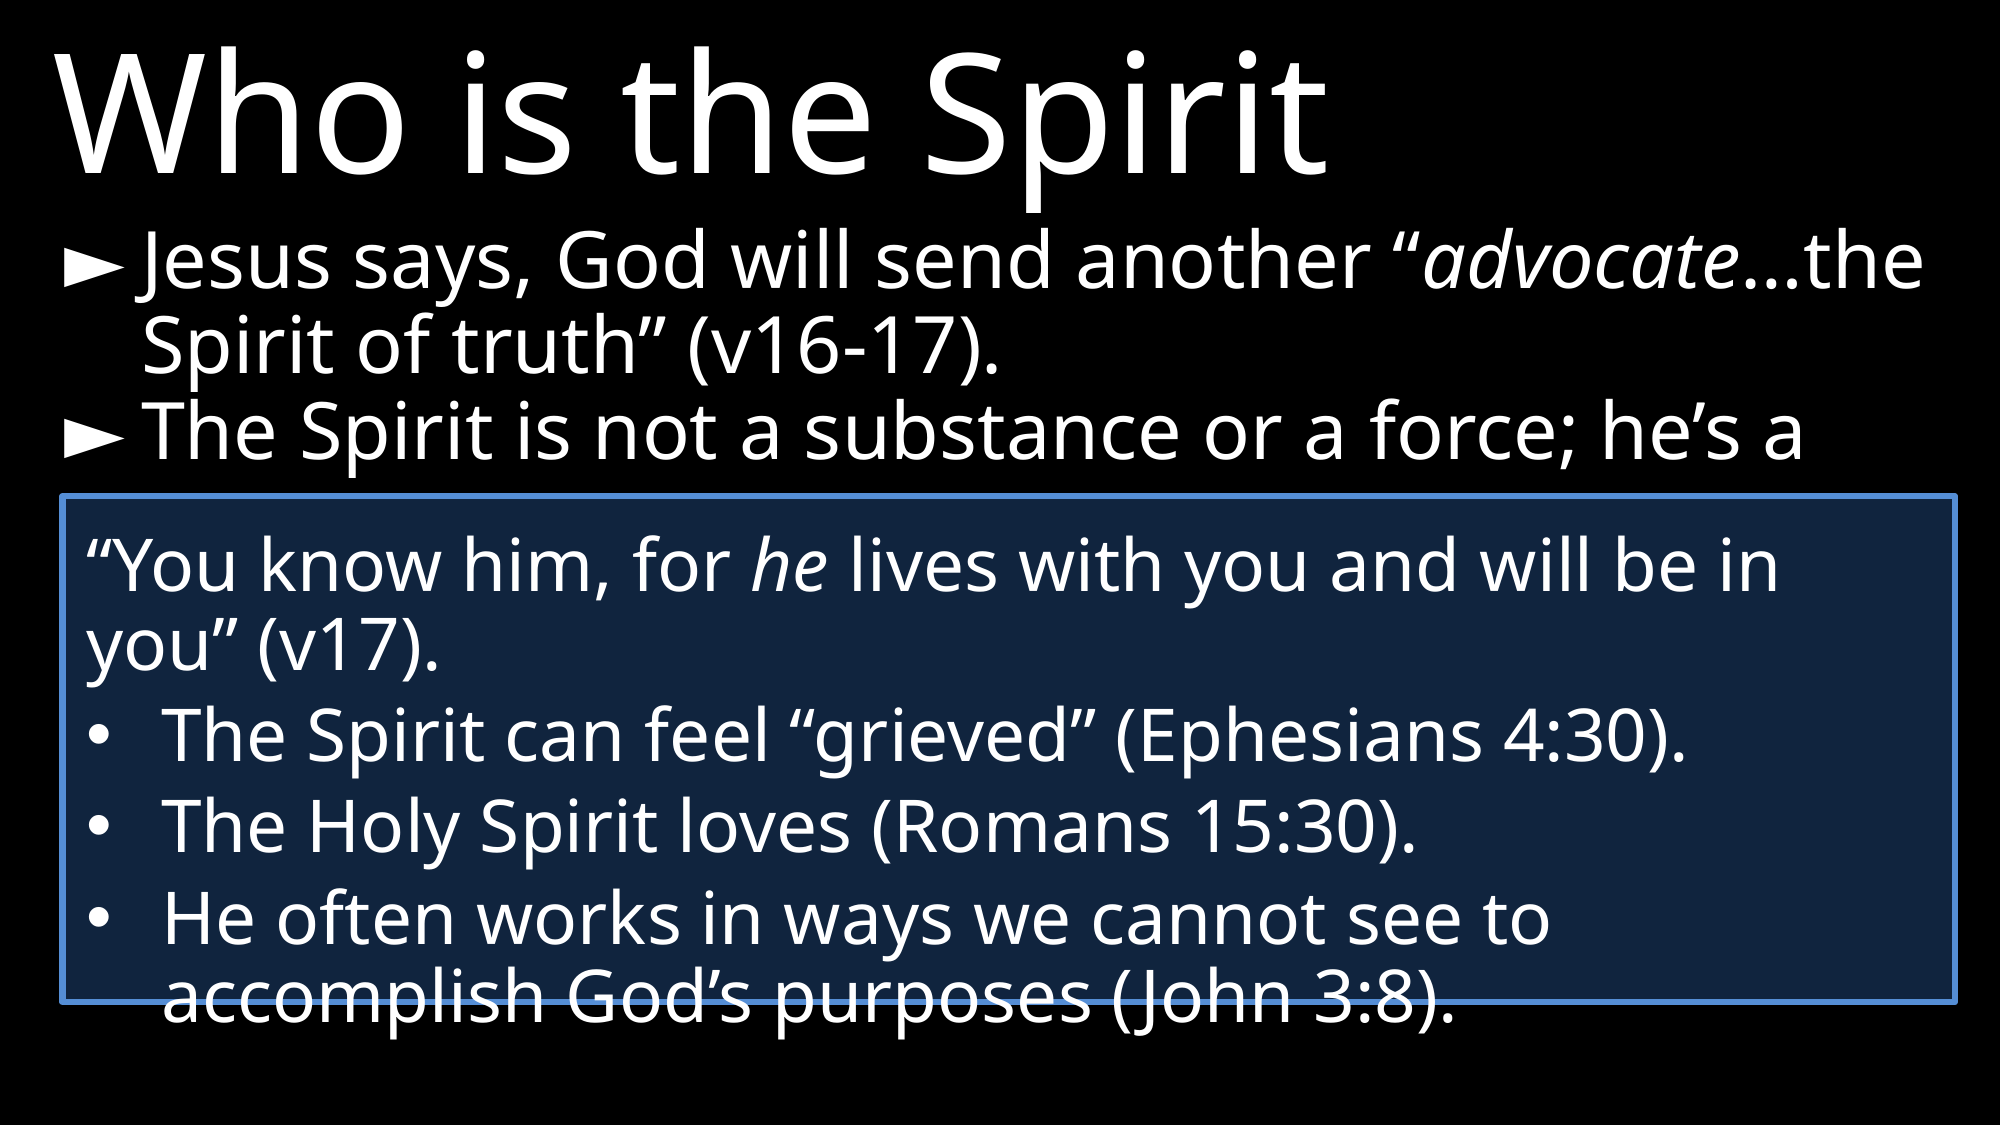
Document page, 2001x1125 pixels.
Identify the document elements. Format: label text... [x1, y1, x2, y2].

text_box “You know him, for he lives with you and will be in you” (v17). The Spirit can feel “grieved” (Ephesians 4:30). The Holy Spirit loves (Romans 15:30). He often works in ways we cannot see to accomplish God’s purposes (John 3:8). [69, 521, 1946, 1046]
text_box Who is the Spirit [37, 0, 1979, 215]
text_box [62, 496, 1955, 1003]
text_box ► Jesus says, God will send another “advocate…the Spirit of truth” (v16-17). ► The Spirit is not a substance or a force; he’s a person. [49, 212, 1943, 570]
